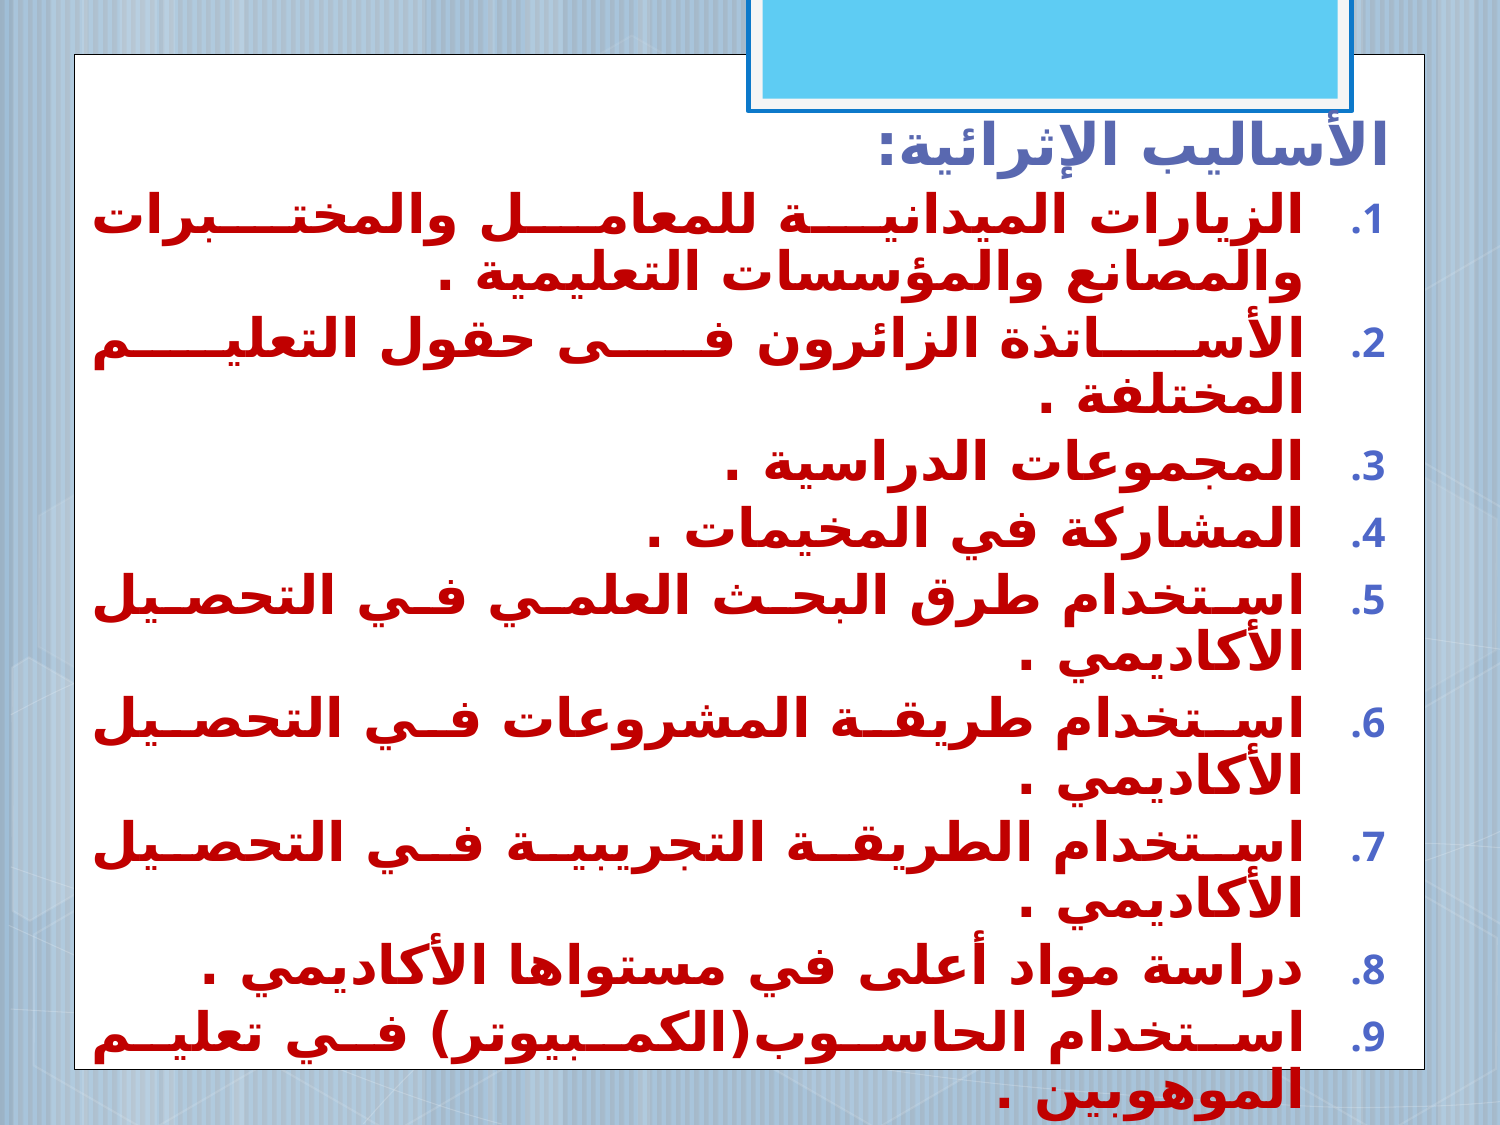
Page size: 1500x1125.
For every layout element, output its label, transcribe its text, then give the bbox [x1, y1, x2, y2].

list الأساليب الإثرائية: الزيارات الميدانية للمعامل والمختبرات والمصانع والمؤسسات التعليمية . الأساتذة الزائرون فى حقول التعليم المختلفة . المجموعات الدراسية . المشاركة في المخيمات . استخدام طرق البحث العلمي في التحصيل الأكاديمي . استخدام طريقة المشروعات في التحصيل الأكاديمي . استخدام الطريقة التجريبية في التحصيل الأكاديمي . دراسة مواد أعلى في مستواها الأكاديمي . استخدام الحاسوب(الكمبيوتر) في تعليم الموهوبين . الدراسة المستقلة الحرة ، حيث يدرس الطالب مادة لرغبته في تلك المادة بغض النظر عن مكانة تلك المادة في البرنامج التعليمي . [76, 113, 1424, 1071]
